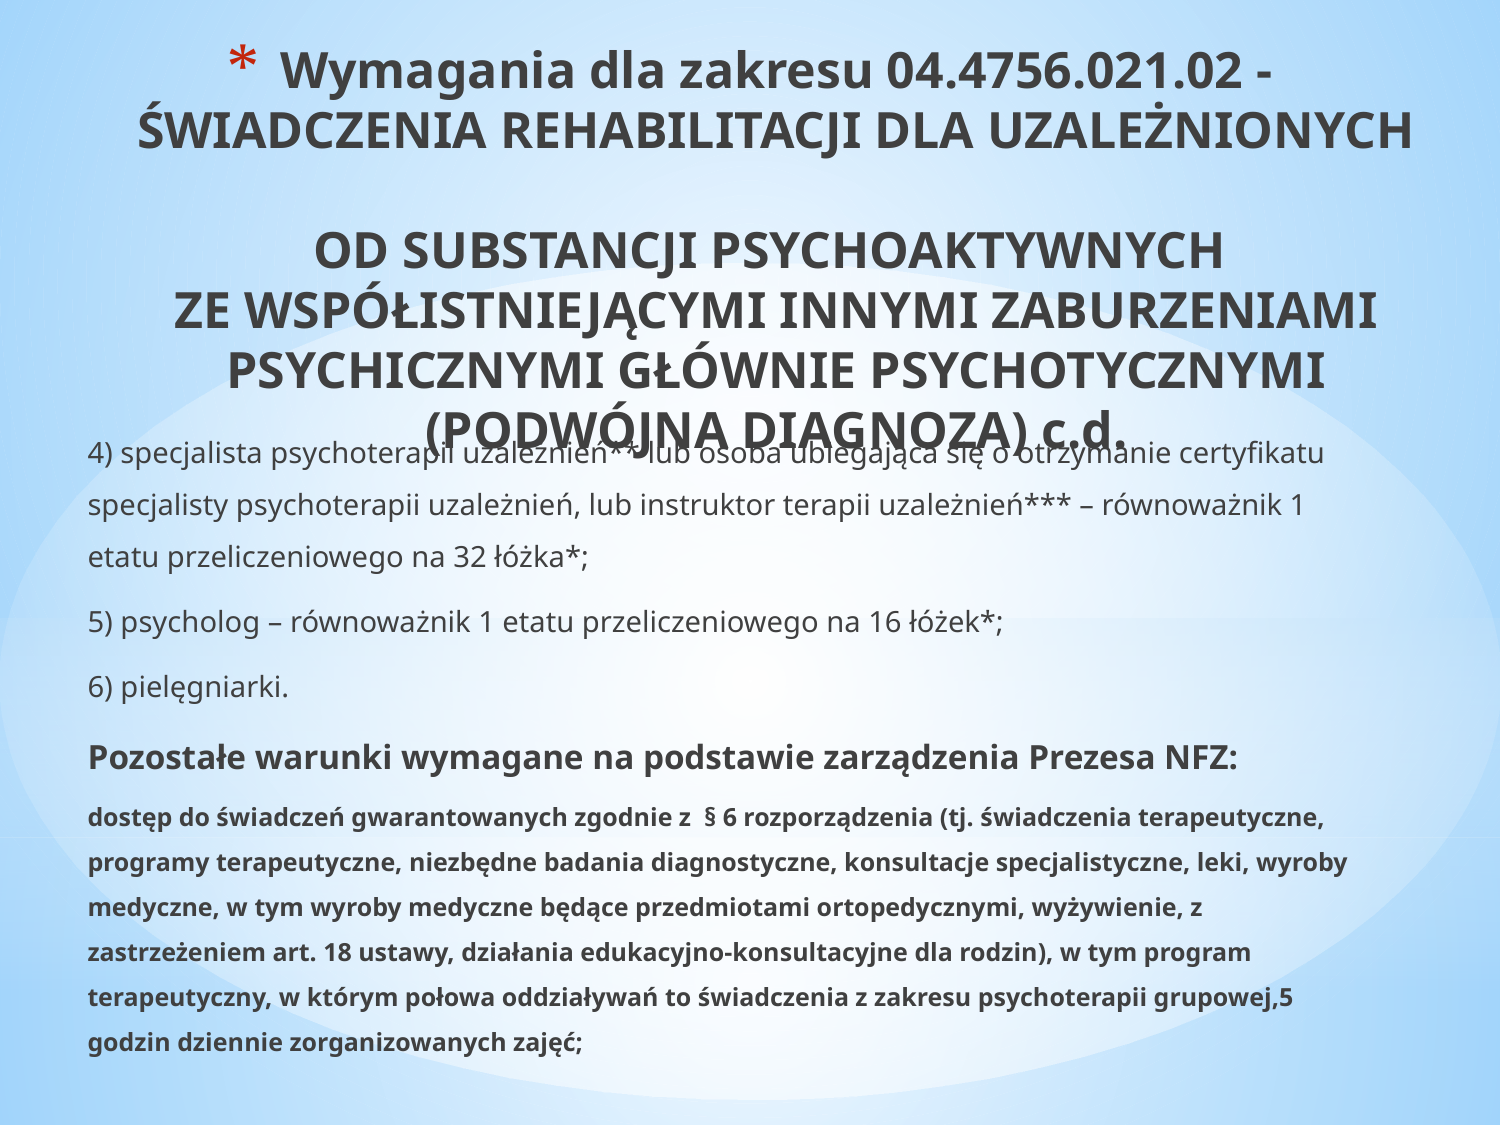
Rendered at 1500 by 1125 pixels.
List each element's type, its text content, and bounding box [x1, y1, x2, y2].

list 4) specjalista psychoterapii uzależnień** lub osoba ubiegająca się o otrzymanie certyfikatu specjalisty psychoterapii uzależnień, lub instruktor terapii uzależnień*** – równoważnik 1 etatu przeliczeniowego na 32 łóżka*; 5) psycholog – równoważnik 1 etatu przeliczeniowego na 16 łóżek*; 6) pielęgniarki. Pozostałe warunki wymagane na podstawie zarządzenia Prezesa NFZ: dostęp do świadczeń gwarantowanych zgodnie z § 6 rozporządzenia (tj. świadczenia terapeutyczne, programy terapeutyczne, niezbędne badania diagnostyczne, konsultacje specjalistyczne, leki, wyroby medyczne, w tym wyroby medyczne będące przedmiotami ortopedycznymi, wyżywienie, z zastrzeżeniem art. 18 ustawy, działania edukacyjno-konsultacyjne dla rodzin), w tym program terapeutyczny, w którym połowa oddziaływań to świadczenia z zakresu psychoterapii grupowej,5 godzin dziennie zorganizowanych zajęć; [64, 408, 1388, 1106]
title Wymagania dla zakresu 04.4756.021.02 - ŚWIADCZENIA REHABILITACJI DLA UZALEŻNIONYCH OD SUBSTANCJI PSYCHOAKTYWNYCH ZE WSPÓŁISTNIEJĄCYMI INNYMI ZABURZENIAMI PSYCHICZNYMI GŁÓWNIE PSYCHOTYCZNYMI (PODWÓJNA DIAGNOZA) c.d. [64, 30, 1436, 243]
